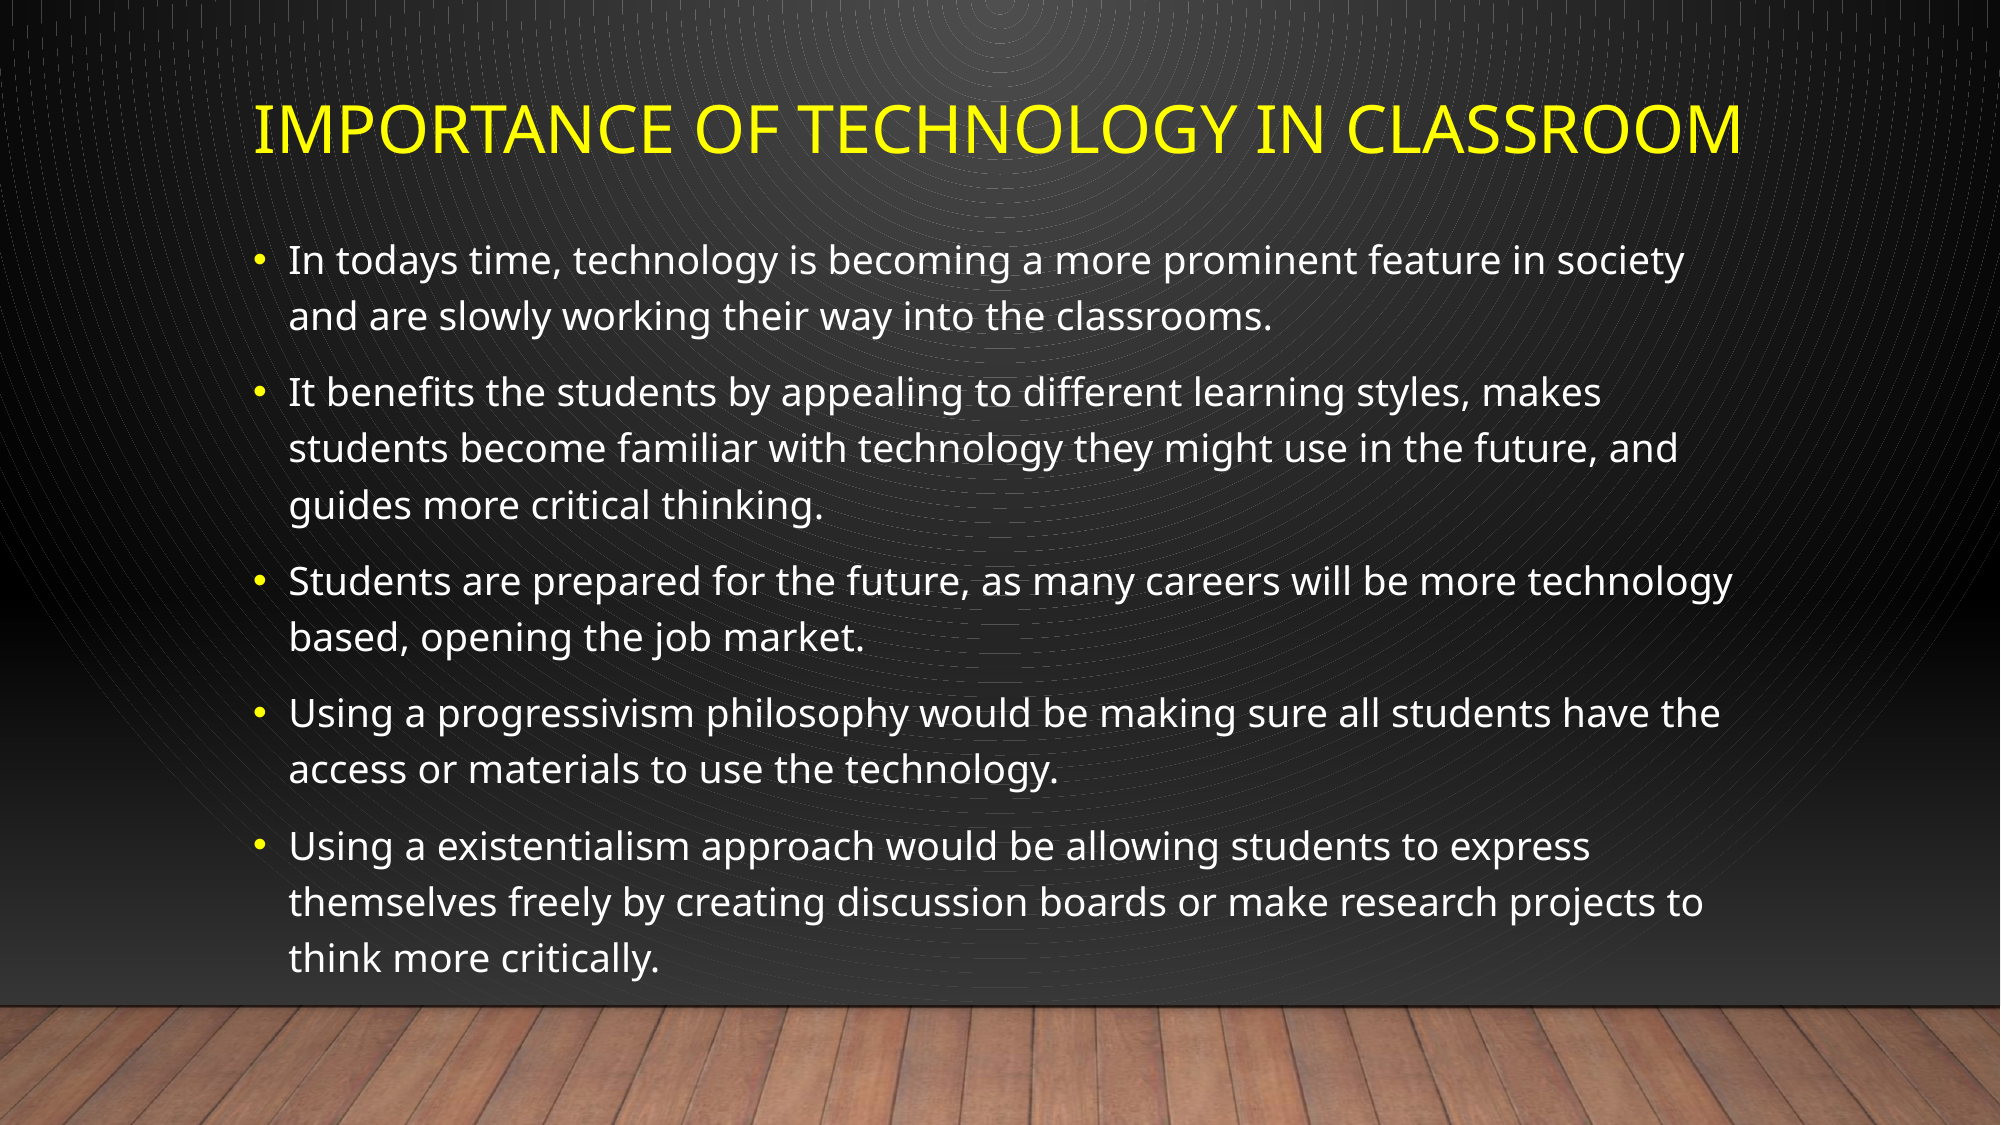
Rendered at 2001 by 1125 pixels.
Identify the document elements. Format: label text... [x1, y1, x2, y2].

title Importance of Technology in classroom [238, 45, 1763, 218]
picture [0, 1005, 2000, 1125]
list In todays time, technology is becoming a more prominent feature in society and are slowly working their way into the classrooms. It benefits the students by appealing to different learning styles, makes students become familiar with technology they might use in the future, and guides more critical thinking. Students are prepared for the future, as many careers will be more technology based, opening the job market. Using a progressivism philosophy would be making sure all students have the access or materials to use the technology. Using a existentialism approach would be allowing students to express themselves freely by creating discussion boards or make research projects to think more critically. [238, 218, 1763, 993]
